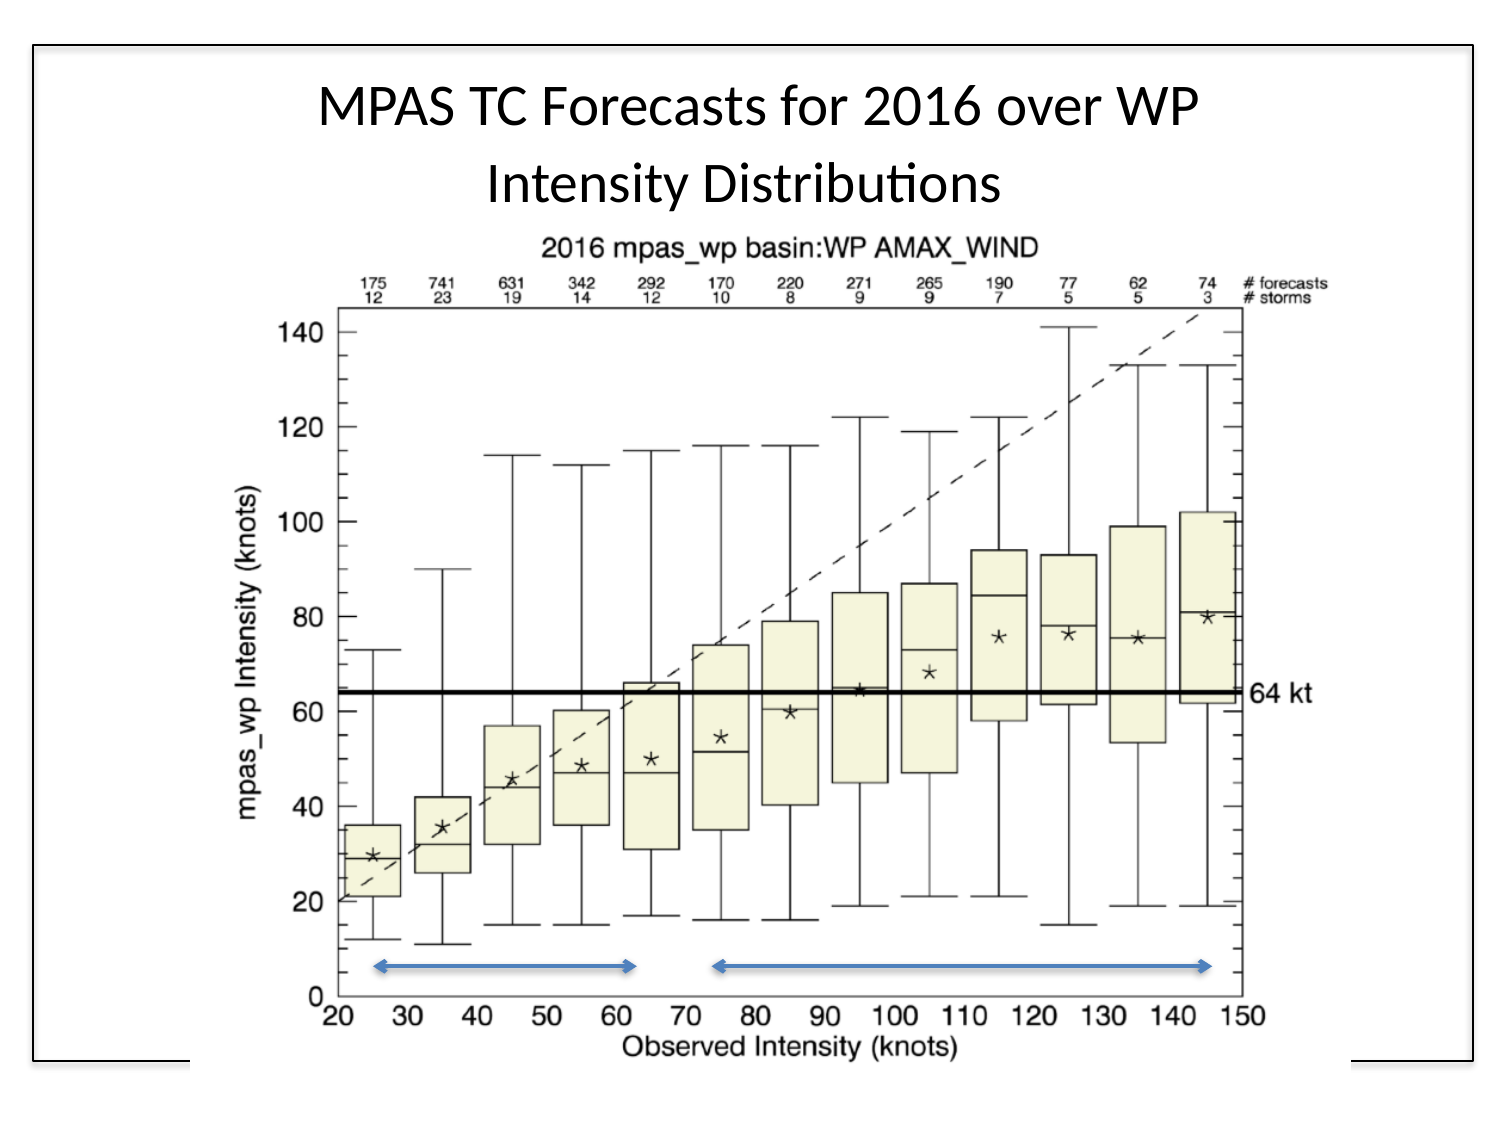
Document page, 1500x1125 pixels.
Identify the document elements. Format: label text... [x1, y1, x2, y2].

picture [189, 201, 1351, 1092]
text_box MPAS TC Forecasts for 2016 over WP Intensity Distributions [45, 51, 1459, 224]
